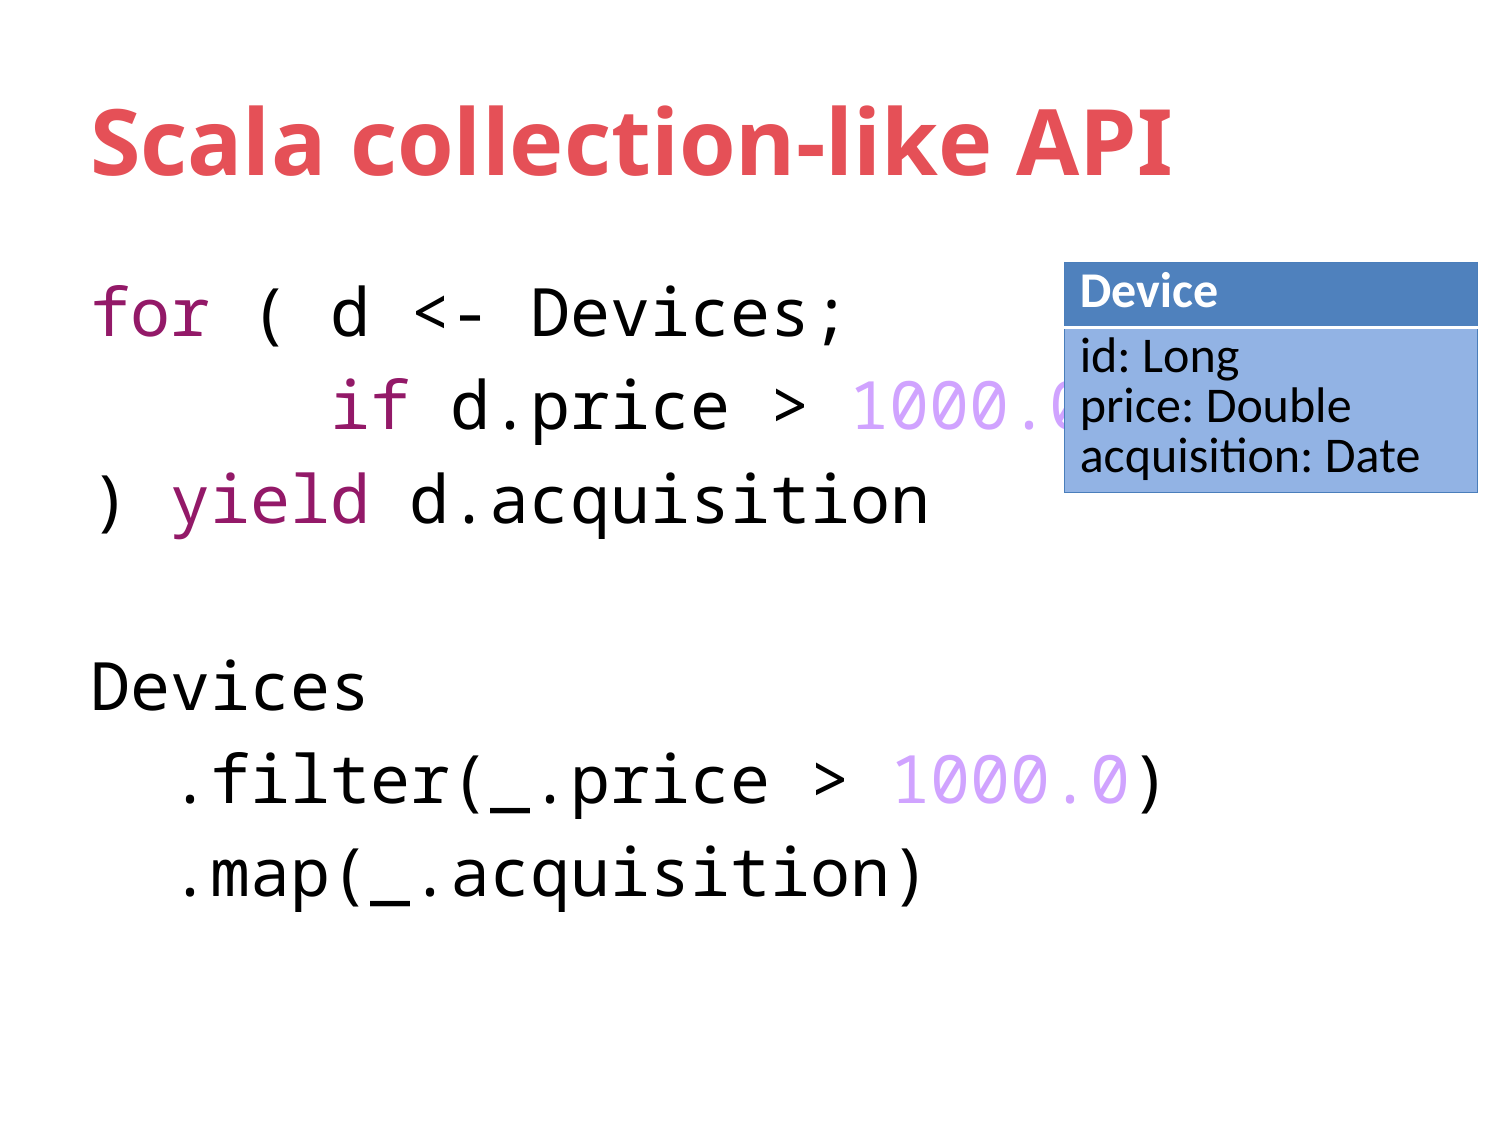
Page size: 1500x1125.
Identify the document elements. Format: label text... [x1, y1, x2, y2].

table_cell id: Long price: Double acquisition: Date [1065, 329, 1477, 492]
list for ( d <- Devices; if d.price > 1000.0 ) yield d.acquisition Devices .filter(_.price > 1000.0) .map(_.acquisition) [75, 262, 1478, 1005]
title Scala collection-like API [75, 45, 1425, 233]
table_header Device [1065, 263, 1477, 326]
